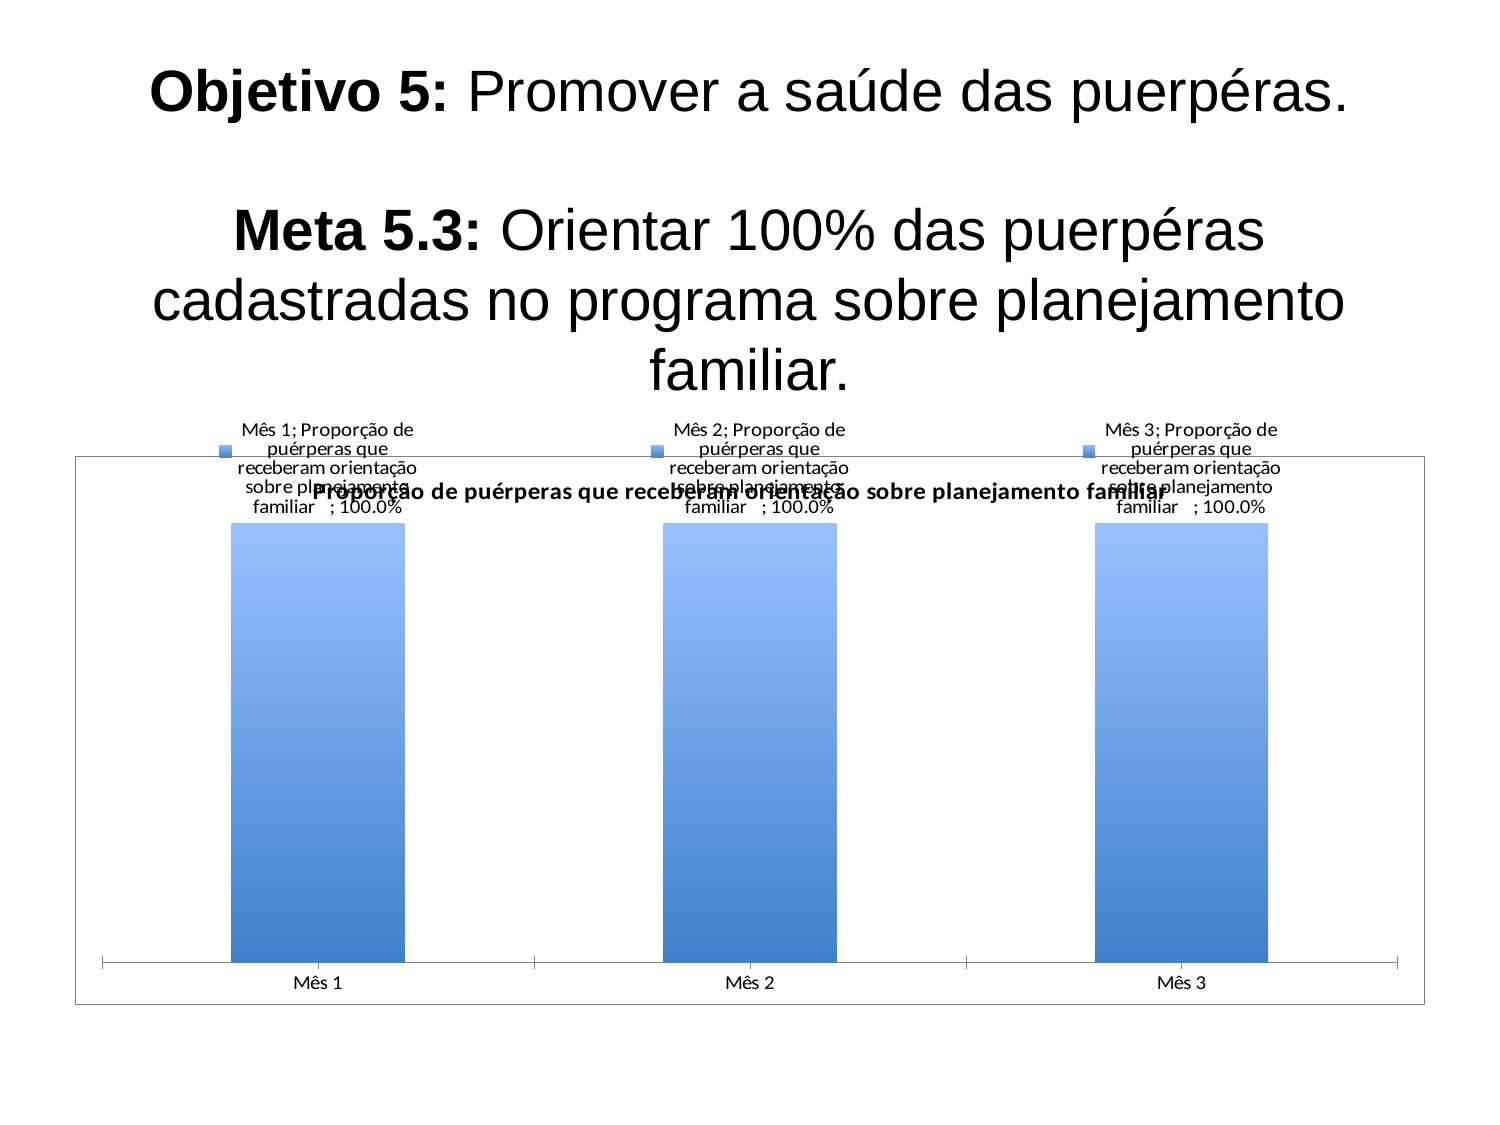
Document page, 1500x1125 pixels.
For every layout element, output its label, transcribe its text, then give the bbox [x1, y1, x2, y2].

chart [74, 421, 1426, 1006]
title Objetivo 5: Promover a saúde das puerpéras. Meta 5.3: Orientar 100% das puerpéras cadastradas no programa sobre planejamento familiar. [75, 45, 1425, 411]
